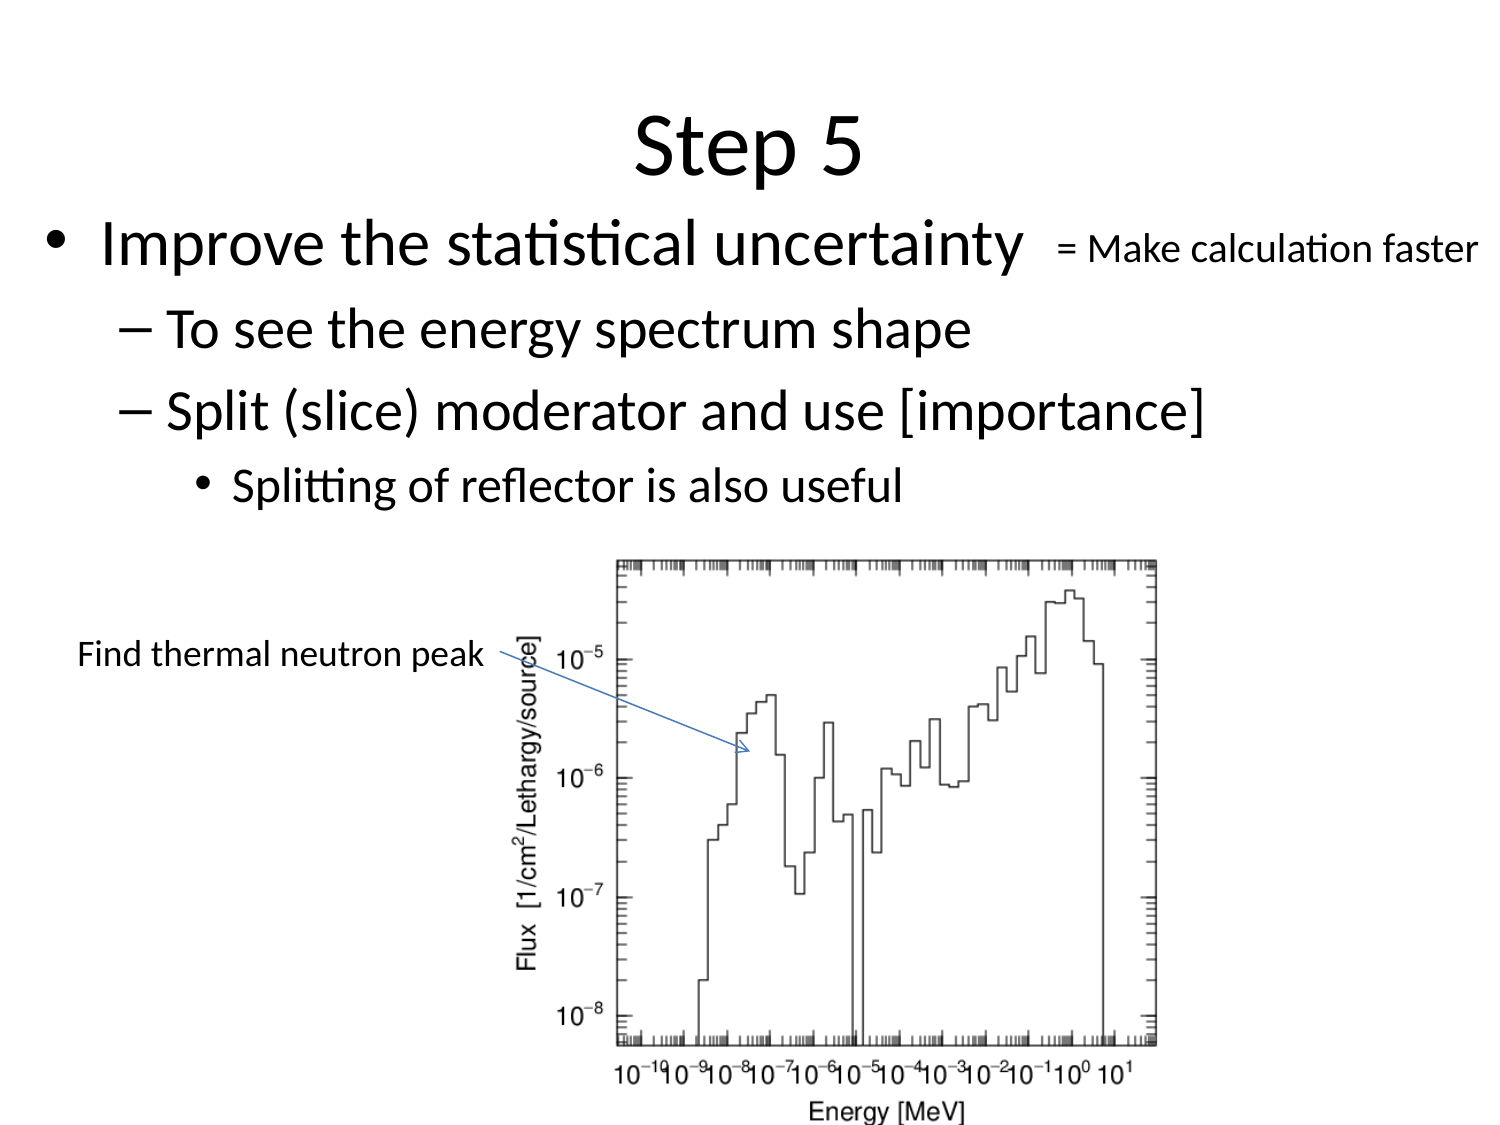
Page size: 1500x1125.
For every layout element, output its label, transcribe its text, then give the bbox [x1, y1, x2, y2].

picture [502, 553, 1165, 1125]
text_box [501, 651, 751, 752]
text_box = Make calculation faster [1041, 213, 1495, 278]
title Step 5 [75, 45, 1425, 213]
text_box Find thermal neutron peak [62, 621, 497, 682]
list Improve the statistical uncertainty To see the energy spectrum shape Split (slice) moderator and use [importance] Splitting of reflector is also useful [29, 191, 1380, 934]
